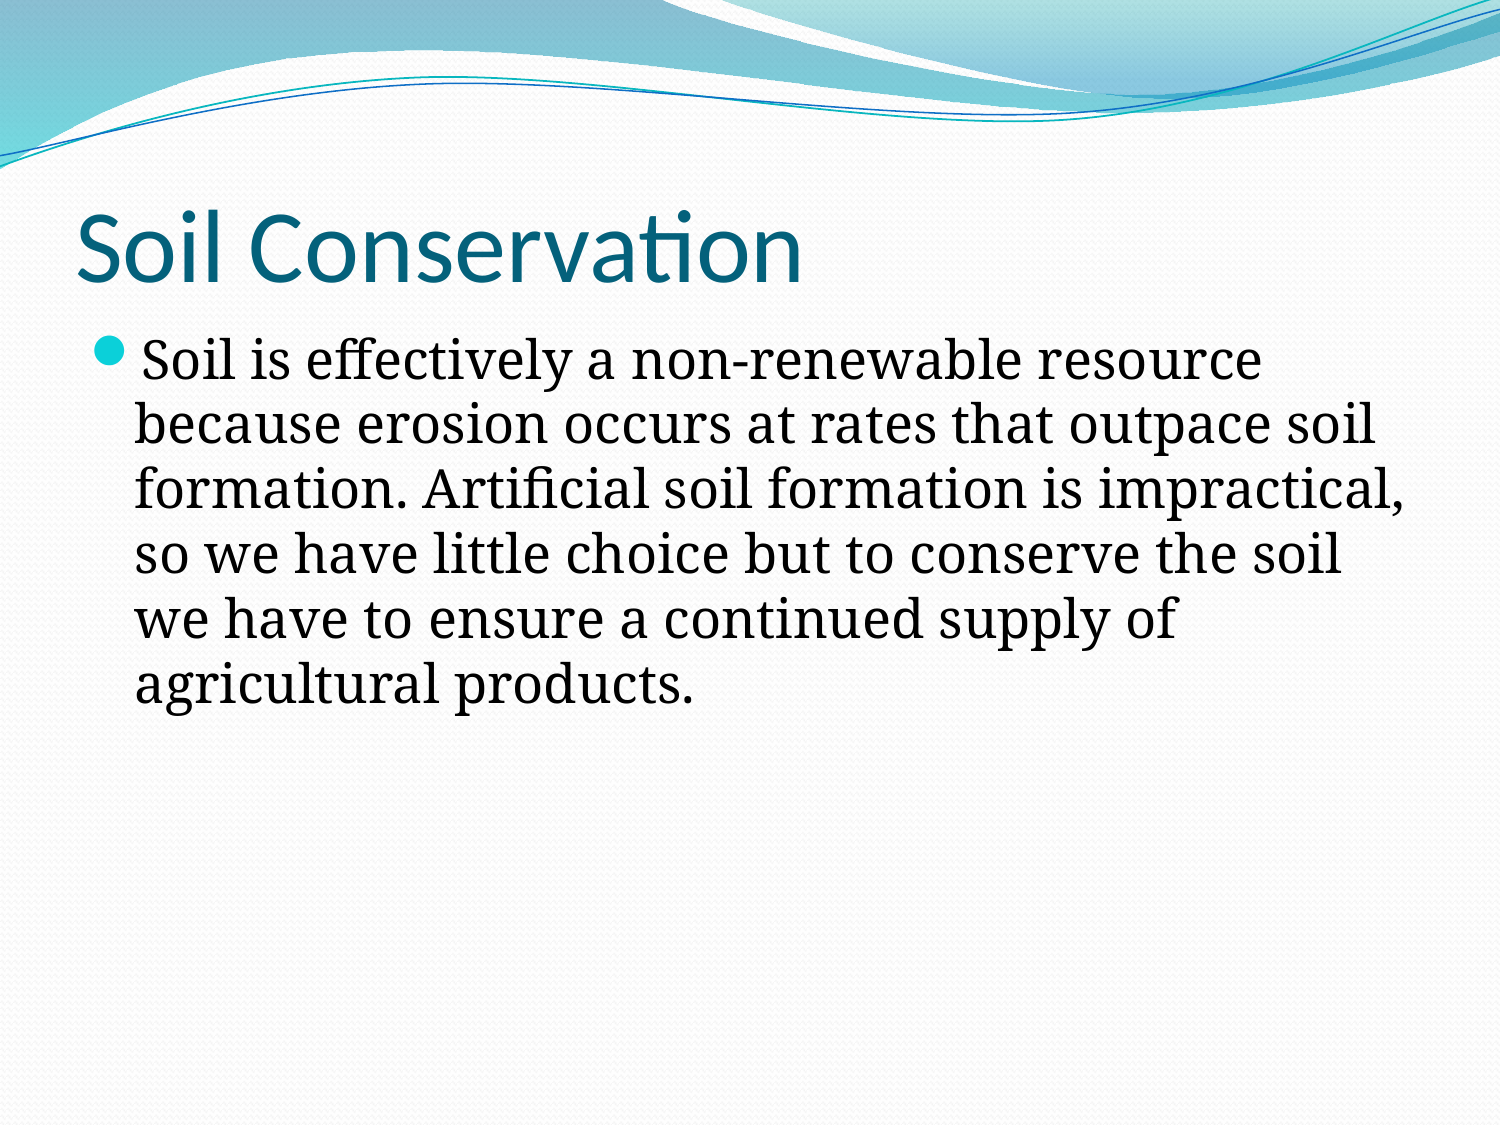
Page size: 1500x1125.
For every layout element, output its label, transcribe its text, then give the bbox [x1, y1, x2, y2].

title Soil Conservation [75, 115, 1425, 304]
list Soil is effectively a non-renewable resource because erosion occurs at rates that outpace soil formation. Artificial soil formation is impractical, so we have little choice but to conserve the soil we have to ensure a continued supply of agricultural products. [75, 317, 1425, 1038]
